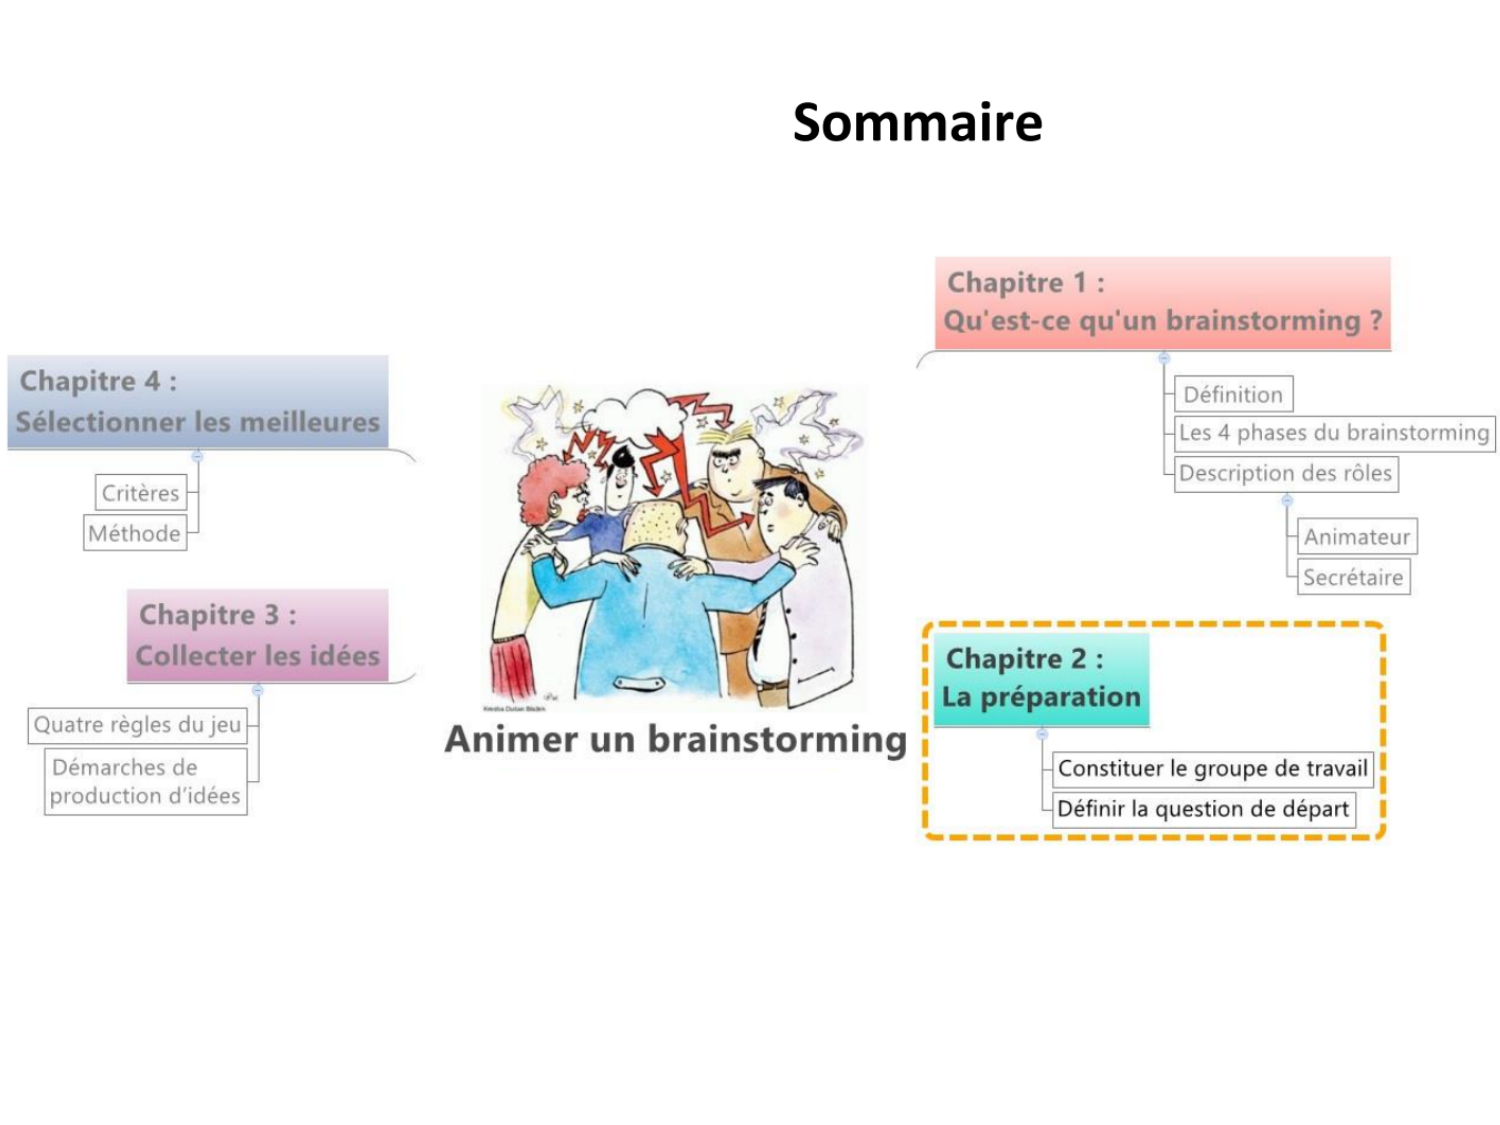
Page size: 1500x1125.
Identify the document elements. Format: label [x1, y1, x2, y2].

picture [0, 77, 1500, 882]
